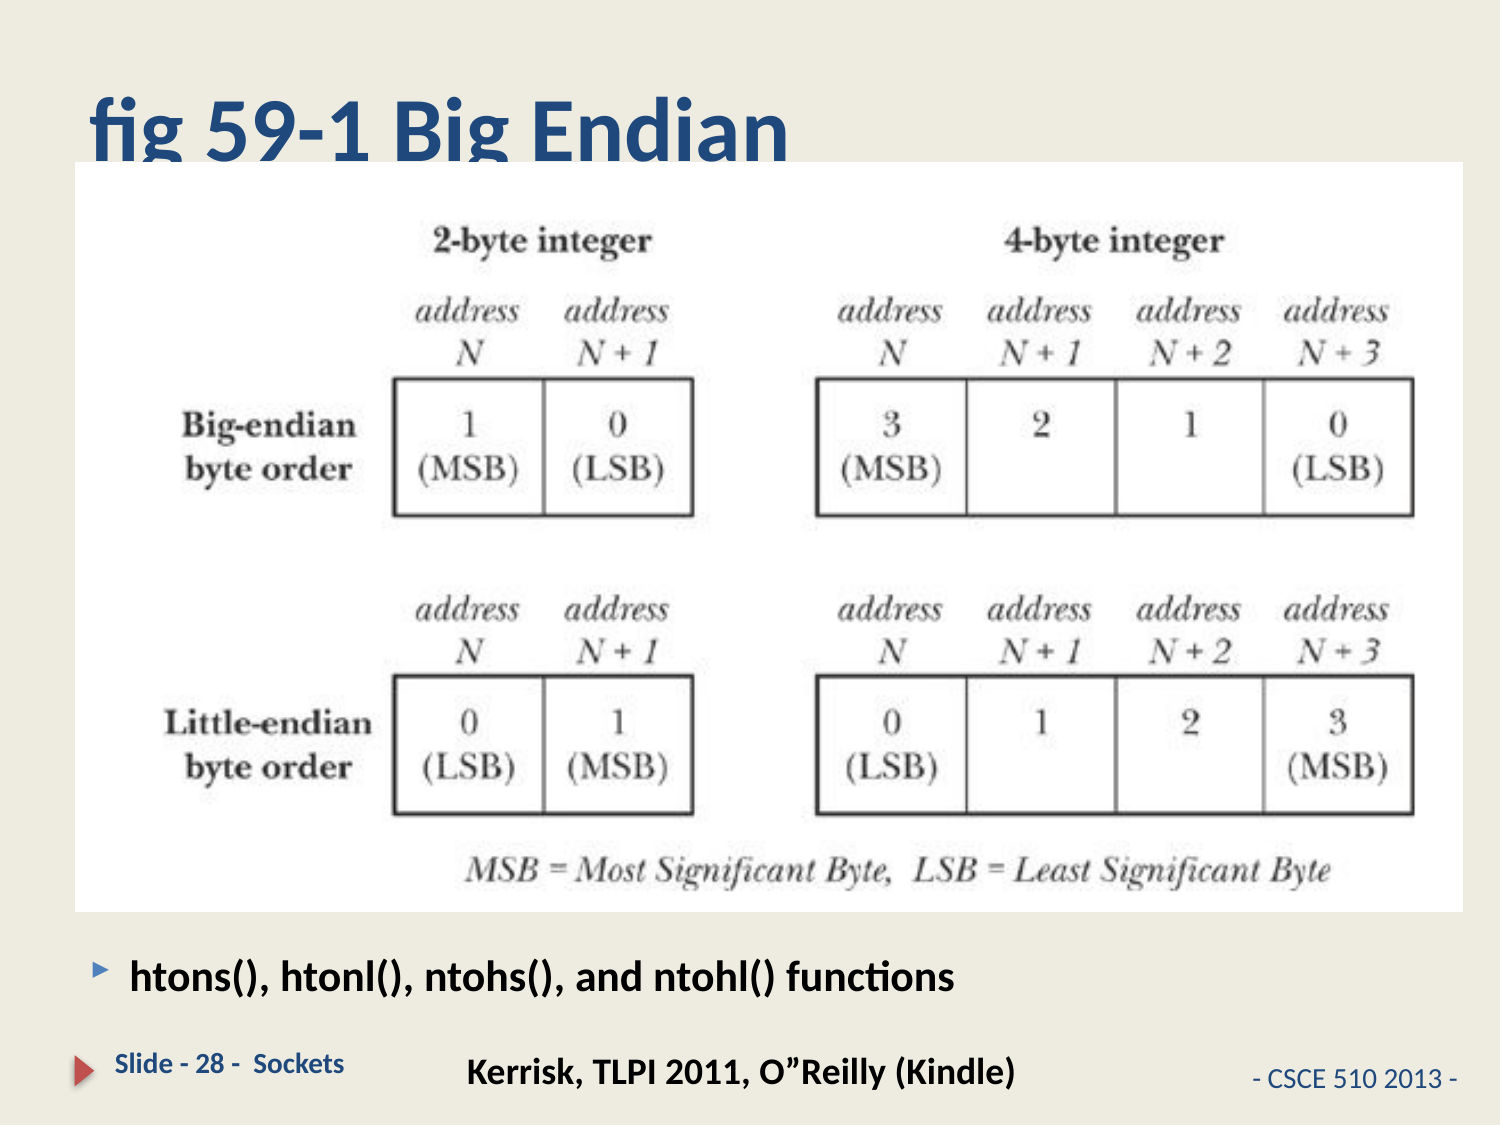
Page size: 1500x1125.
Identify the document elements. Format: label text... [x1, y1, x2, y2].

title fig 59-1 Big Endian [75, 24, 1425, 162]
slide_number Slide - 28 - Sockets [99, 1037, 538, 1098]
picture [74, 162, 1463, 913]
list htons(), htonl(), ntohs(), and ntohl() functions [75, 925, 1425, 1010]
text_box Kerrisk, TLPI 2011, O”Reilly (Kindle) [452, 1039, 1032, 1100]
slide_number - CSCE 510 2013 - [1237, 1052, 1488, 1113]
